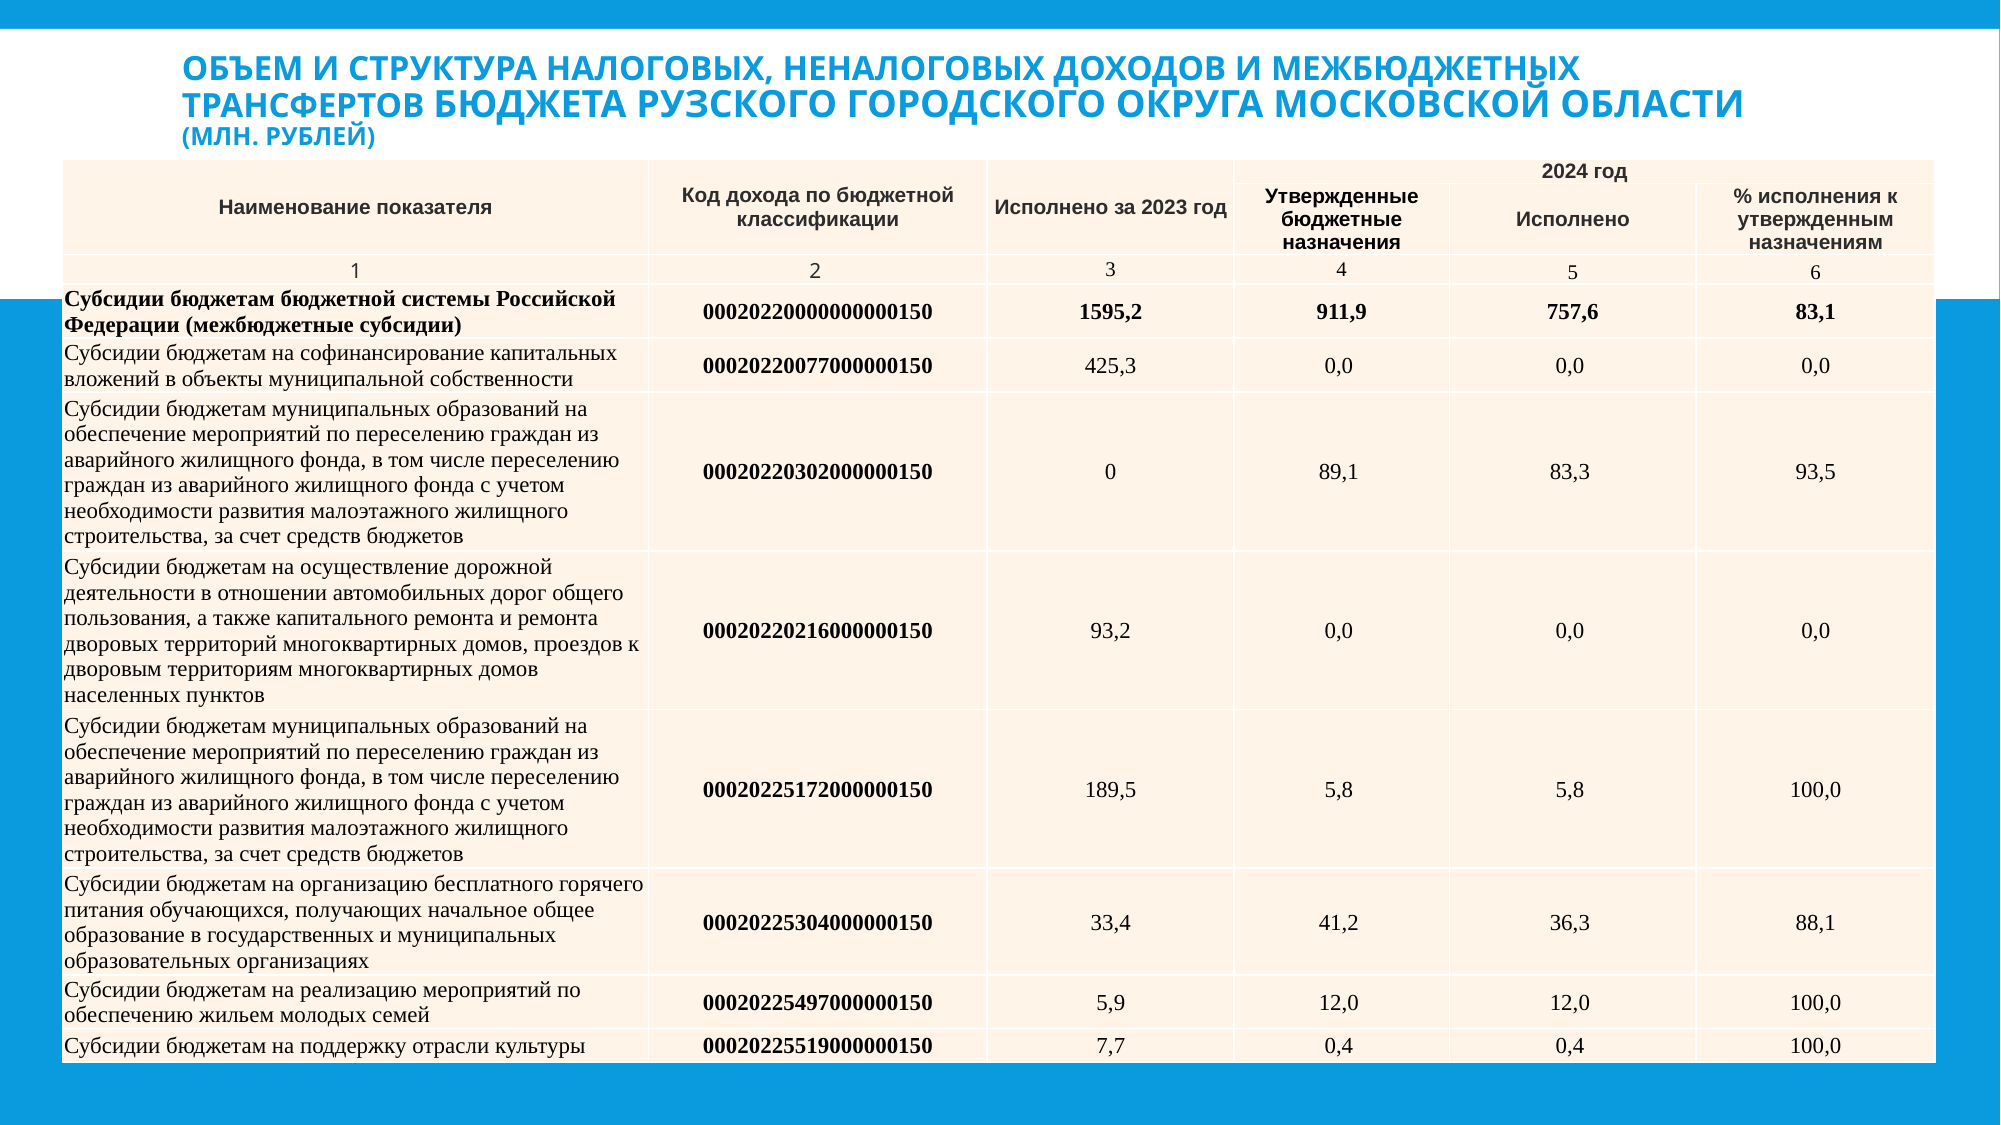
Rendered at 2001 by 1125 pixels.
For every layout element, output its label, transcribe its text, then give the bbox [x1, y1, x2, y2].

table_cell 83,1 [1697, 285, 1934, 337]
table_cell 00020220302000000150 [649, 393, 986, 550]
table_header Исполнено за 2023 год [988, 160, 1233, 254]
table_cell 7,7 [988, 1029, 1233, 1061]
table_cell 6 [1697, 255, 1934, 283]
table_cell 0 [988, 393, 1233, 550]
table_cell Субсидии бюджетам муниципальных образований на обеспечение мероприятий по переселению граждан из аварийного жилищного фонда, в том числе переселению граждан из аварийного жилищного фонда с учетом необходимости развития малоэтажного жилищного строительства, за счет средств бюджетов [63, 710, 648, 867]
table_cell 93,5 [1697, 393, 1934, 550]
table_cell 4 [1235, 255, 1449, 283]
table_cell 12,0 [1450, 976, 1695, 1028]
table_cell 5,8 [1450, 710, 1695, 867]
table_cell Субсидии бюджетам на осуществление дорожной деятельности в отношении автомобильных дорог общего пользования, а также капитального ремонта и ремонта дворовых территорий многоквартирных домов, проездов к дворовым территориям многоквартирных домов населенных пунктов [63, 552, 648, 709]
table_cell 100,0 [1697, 1029, 1934, 1061]
table_cell 1 [63, 255, 648, 283]
table_cell 93,2 [988, 552, 1233, 709]
table_cell % исполнения к утвержденным назначениям [1697, 184, 1934, 254]
table_cell 911,9 [1235, 285, 1449, 337]
table_cell Субсидии бюджетам на софинансирование капитальных вложений в объекты муниципальной собственности [63, 339, 648, 391]
table_cell 0,0 [1235, 552, 1449, 709]
table_cell 2 [649, 255, 986, 283]
table_cell 0,0 [1697, 339, 1934, 391]
table_cell 0,0 [1450, 552, 1695, 709]
table_cell 00020225172000000150 [649, 710, 986, 867]
table_header 2024 год [1235, 160, 1934, 183]
table_cell 1595,2 [988, 285, 1233, 337]
table_cell 89,1 [1235, 393, 1449, 550]
table_cell 36,3 [1450, 869, 1695, 974]
table_header Код дохода по бюджетной классификации [649, 160, 986, 254]
table_cell 189,5 [988, 710, 1233, 867]
table_cell Субсидии бюджетам на реализацию мероприятий по обеспечению жильем молодых семей [63, 976, 648, 1028]
table_cell 0,4 [1450, 1029, 1695, 1061]
table_cell Субсидии бюджетам бюджетной системы Российской Федерации (межбюджетные субсидии) [63, 285, 648, 337]
table_cell 00020220216000000150 [649, 552, 986, 709]
table_cell 0,4 [1235, 1029, 1449, 1061]
table_header Наименование показателя [63, 160, 648, 254]
table_cell 100,0 [1697, 976, 1934, 1028]
table_cell 41,2 [1235, 869, 1449, 974]
table_cell 33,4 [988, 869, 1233, 974]
table_cell 0,0 [1235, 339, 1449, 391]
table_cell Утвержденные бюджетные назначения [1235, 184, 1449, 254]
table_cell 100,0 [1697, 710, 1934, 867]
table_cell 0,0 [1697, 552, 1934, 709]
table_cell 00020225497000000150 [649, 976, 986, 1028]
table_cell 00020225304000000150 [649, 869, 986, 974]
table_cell 88,1 [1697, 869, 1934, 974]
table_cell 00020220000000000150 [649, 285, 986, 337]
table_cell 00020220077000000150 [649, 339, 986, 391]
table_cell 757,6 [1450, 285, 1695, 337]
table_cell 5 [1450, 255, 1695, 283]
title Объем и структура налоговых, неналоговых доходов и межбюджетных трансфертов бюджета Рузского городского округа Московской области (млн. рублей) [166, 0, 1772, 158]
table_cell 5,8 [1235, 710, 1449, 867]
table_cell 3 [988, 255, 1233, 283]
table_cell 83,3 [1450, 393, 1695, 550]
table_cell 5,9 [988, 976, 1233, 1028]
table_cell 0,0 [1450, 339, 1695, 391]
table_cell Субсидии бюджетам на поддержку отрасли культуры [63, 1029, 648, 1061]
table_cell 425,3 [988, 339, 1233, 391]
table_cell Субсидии бюджетам на организацию бесплатного горячего питания обучающихся, получающих начальное общее образование в государственных и муниципальных образовательных организациях [63, 869, 648, 974]
table_cell Субсидии бюджетам муниципальных образований на обеспечение мероприятий по переселению граждан из аварийного жилищного фонда, в том числе переселению граждан из аварийного жилищного фонда с учетом необходимости развития малоэтажного жилищного строительства, за счет средств бюджетов [63, 393, 648, 550]
table_cell 00020225519000000150 [649, 1029, 986, 1061]
table_cell 12,0 [1235, 976, 1449, 1028]
table_cell Исполнено [1450, 184, 1695, 254]
